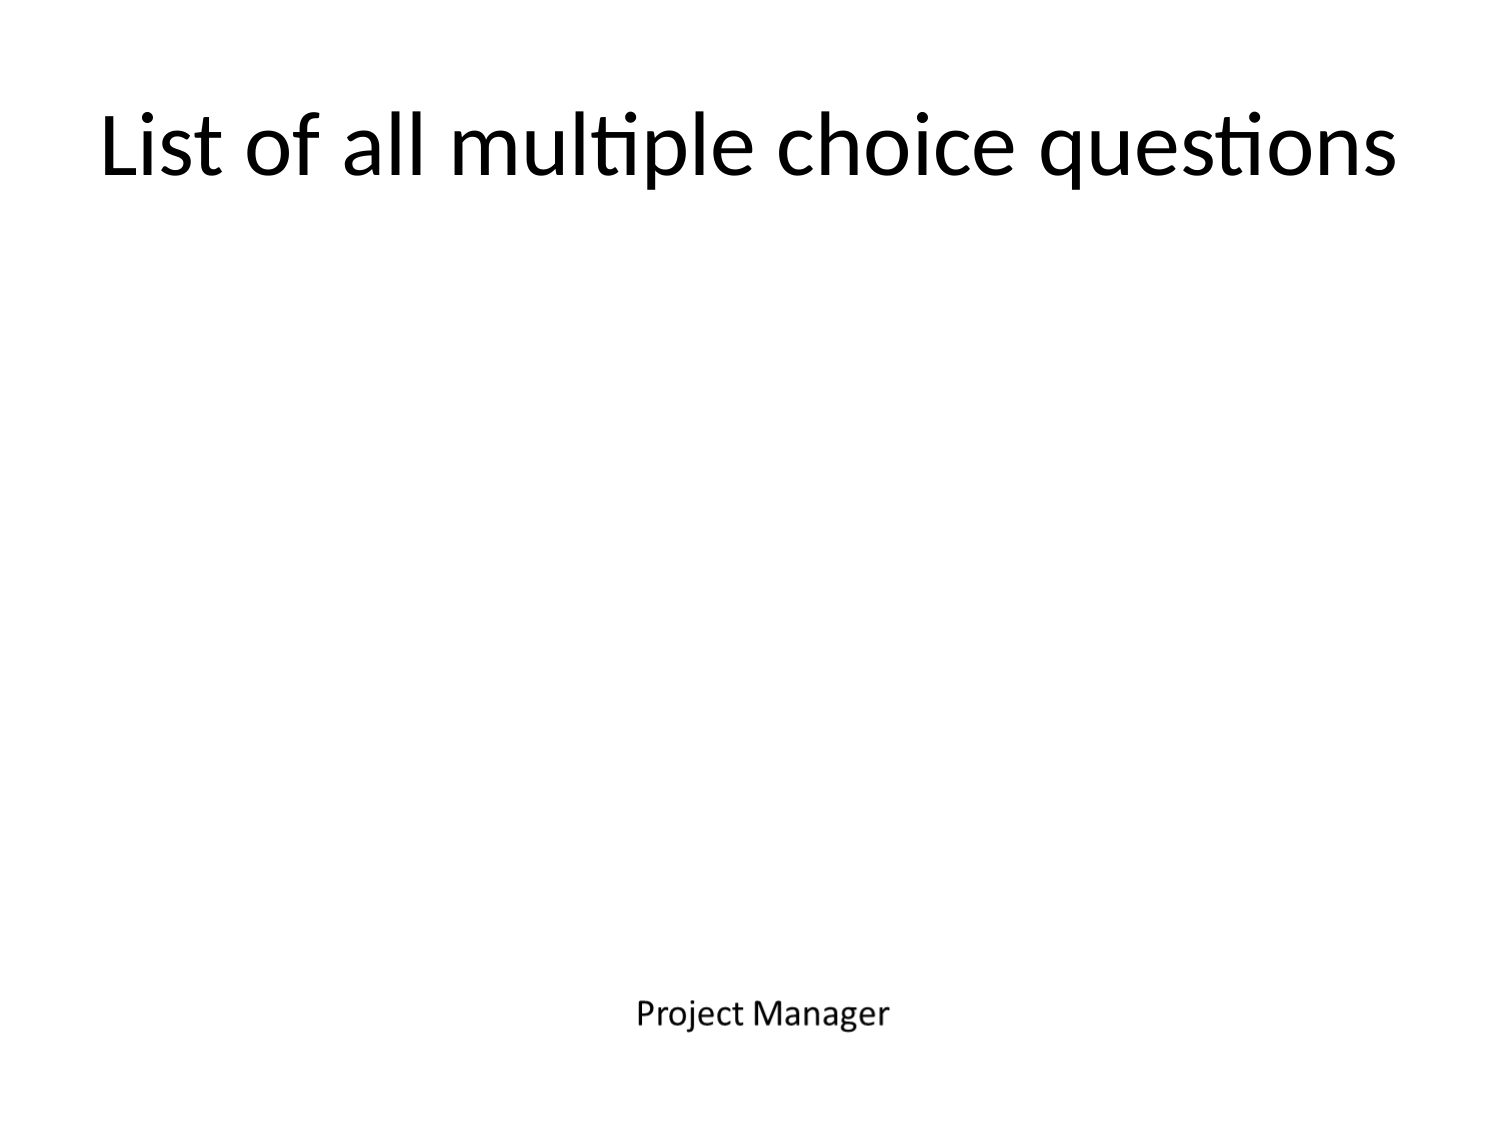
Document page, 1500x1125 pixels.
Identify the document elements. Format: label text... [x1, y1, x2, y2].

title List of all multiple choice questions [75, 45, 1425, 233]
picture [612, 977, 1397, 1060]
